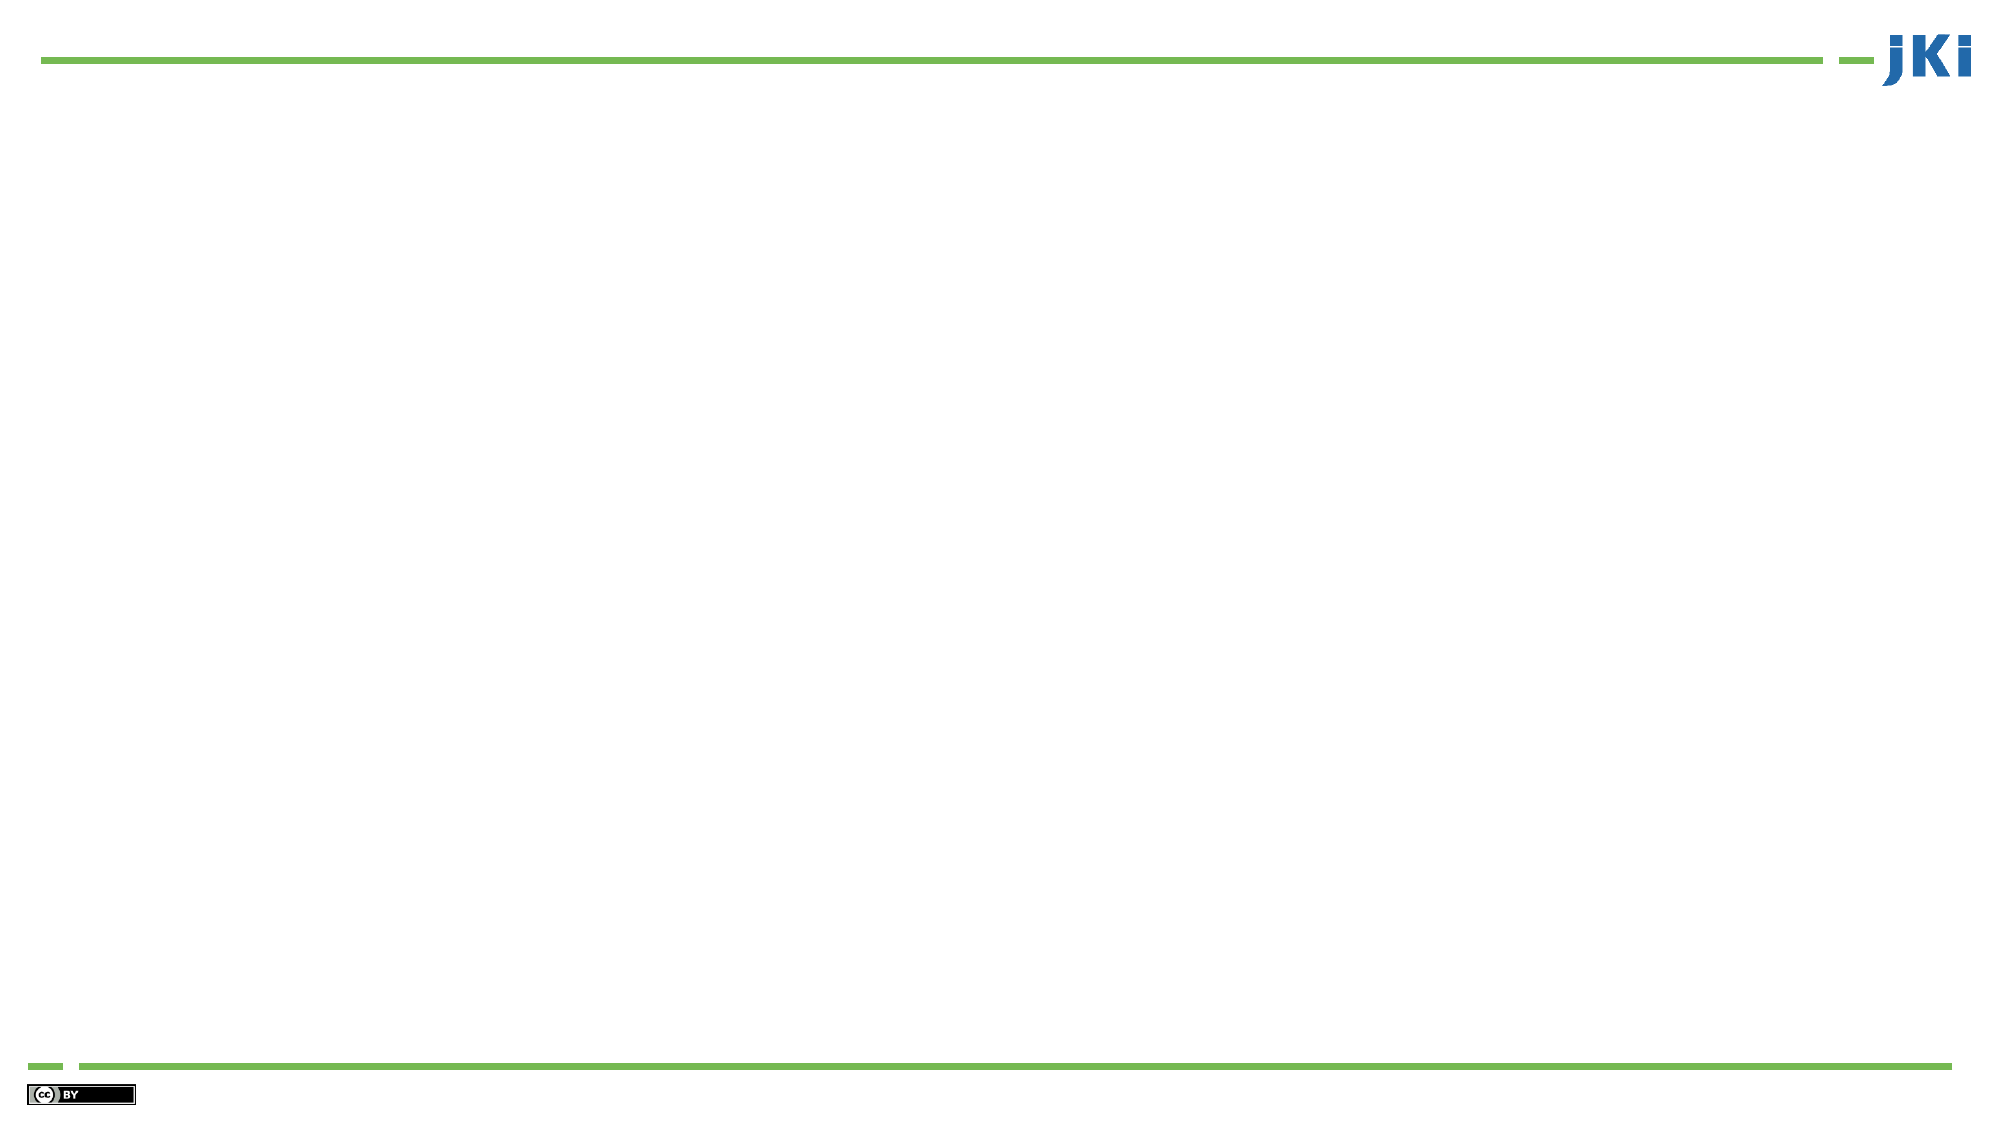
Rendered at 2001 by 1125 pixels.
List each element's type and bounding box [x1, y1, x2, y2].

picture [1876, 27, 1978, 92]
picture [27, 1084, 136, 1105]
